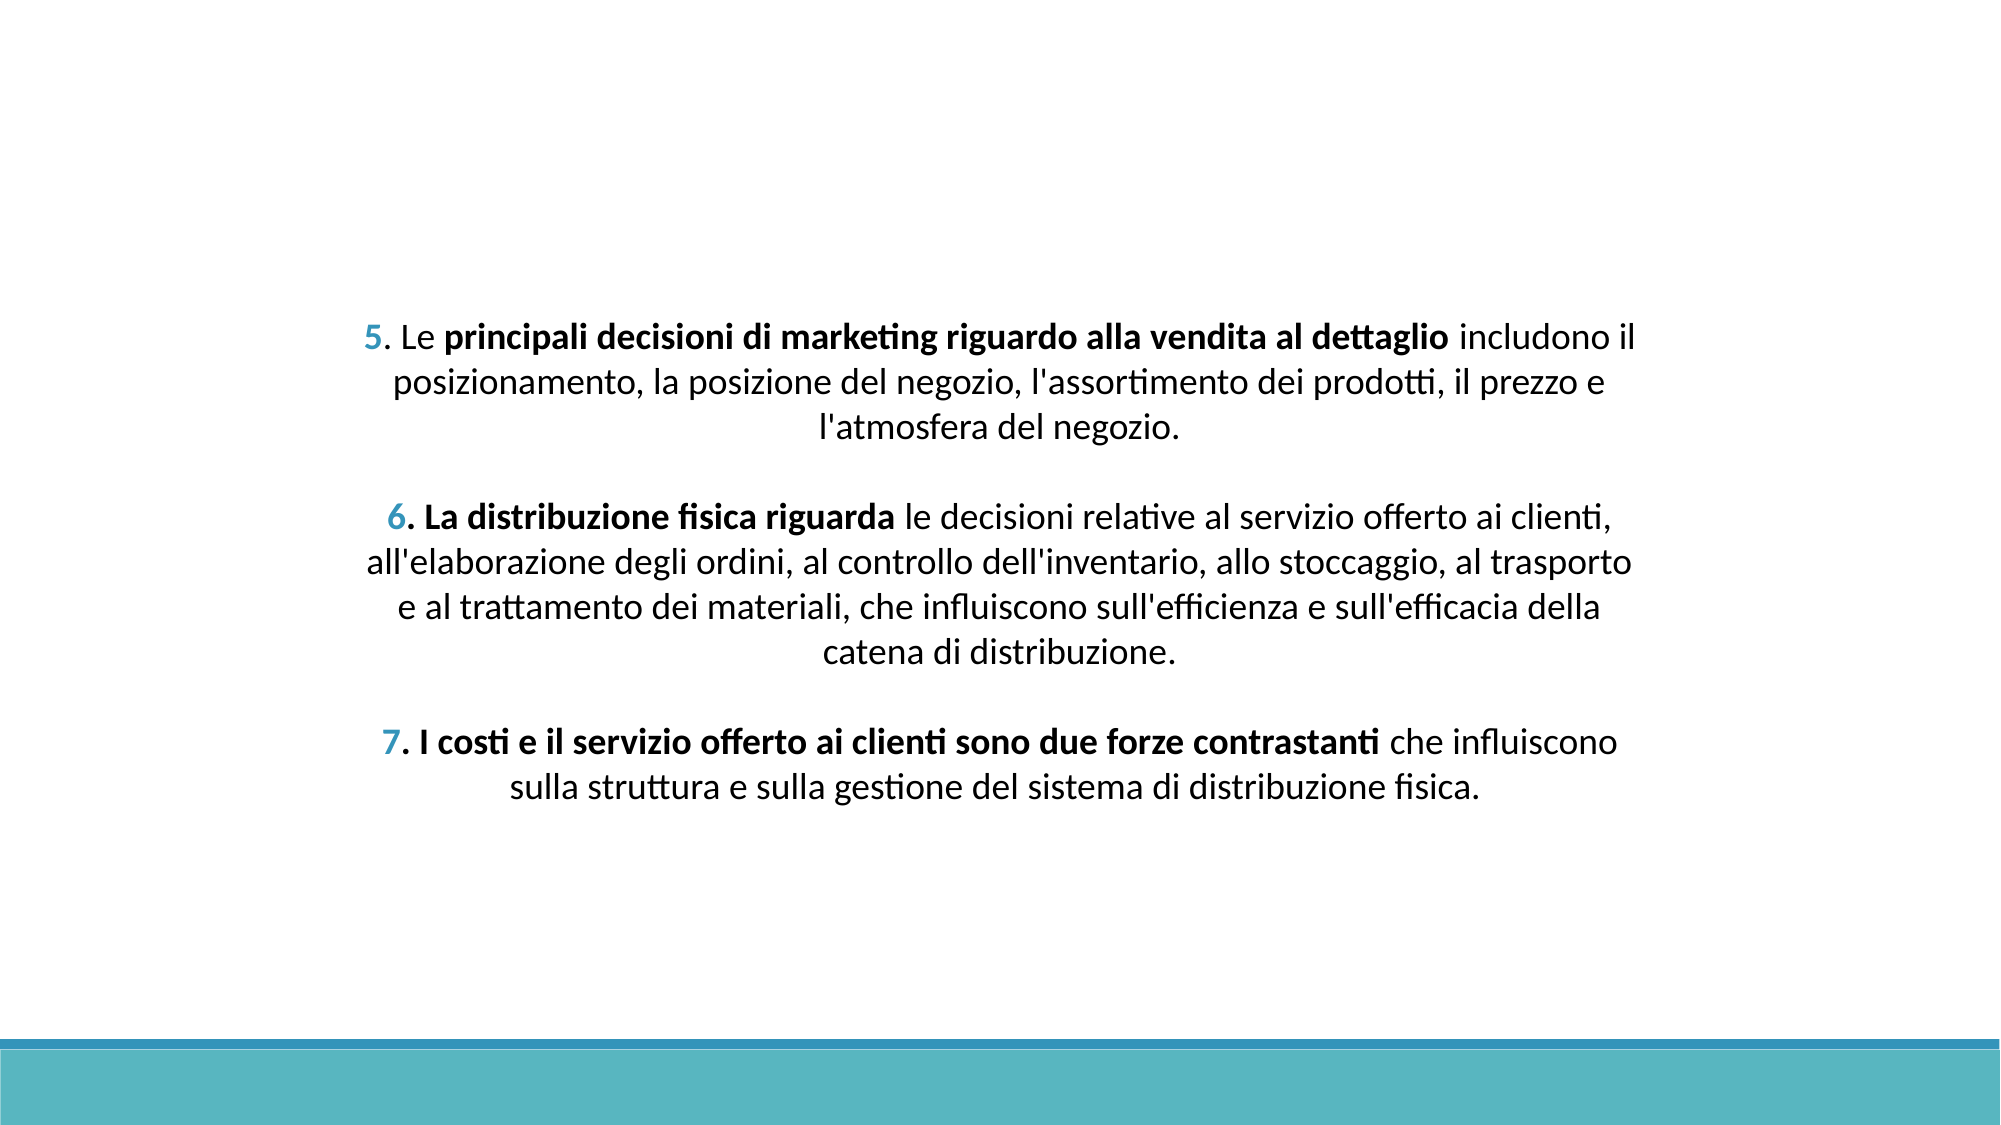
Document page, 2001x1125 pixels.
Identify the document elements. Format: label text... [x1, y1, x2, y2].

text_box 5. Le principali decisioni di marketing riguardo alla vendita al dettaglio includono il posizionamento, la posizione del negozio, l'assortimento dei prodotti, il prezzo e l'atmosfera del negozio. 6. La distribuzione fisica riguarda le decisioni relative al servizio offerto ai clienti, all'elaborazione degli ordini, al controllo dell'inventario, allo stoccaggio, al trasporto e al trattamento dei materiali, che influiscono sull'efficienza e sull'efficacia della catena di distribuzione. 7. I costi e il servizio offerto ai clienti sono due forze contrastanti che influiscono sulla struttura e sulla gestione del sistema di distribuzione fisica. [348, 304, 1651, 815]
